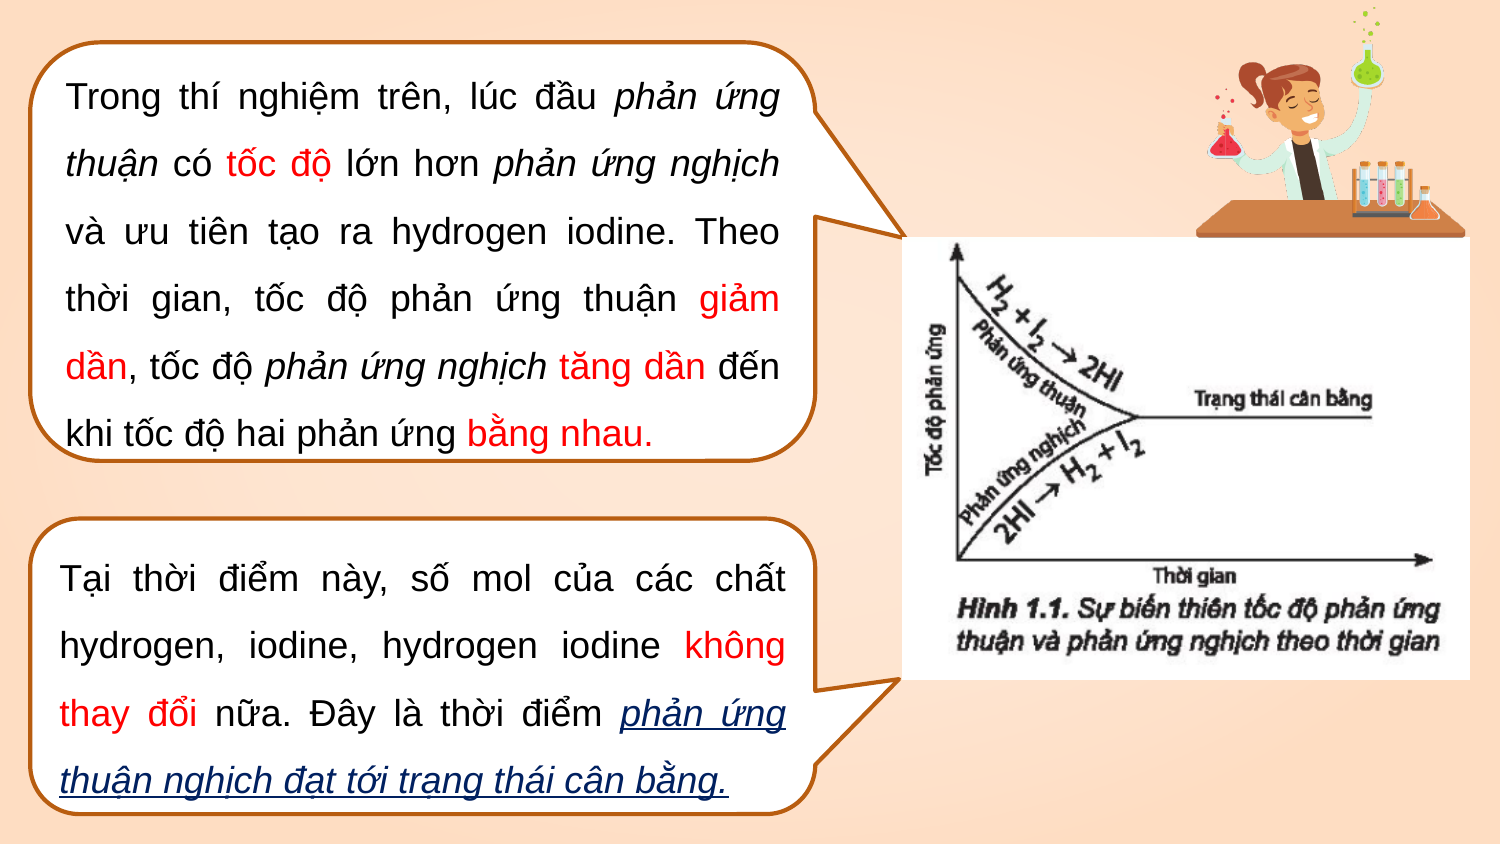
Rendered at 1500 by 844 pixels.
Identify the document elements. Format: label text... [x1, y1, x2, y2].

picture [0, 0, 1500, 844]
text_box Trong thí nghiệm trên, lúc đầu phản ứng thuận có tốc độ lớn hơn phản ứng nghịch và ưu tiên tạo ra hydrogen iodine. Theo thời gian, tốc độ phản ứng thuận giảm dần, tốc độ phản ứng nghịch tăng dần đến khi tốc độ hai phản ứng bằng nhau. [28, 40, 906, 463]
text_box Tại thời điểm này, số mol của các chất hydrogen, iodine, hydrogen iodine không thay đổi nữa. Đây là thời điểm phản ứng thuận nghịch đạt tới trạng thái cân bằng. [28, 516, 898, 817]
